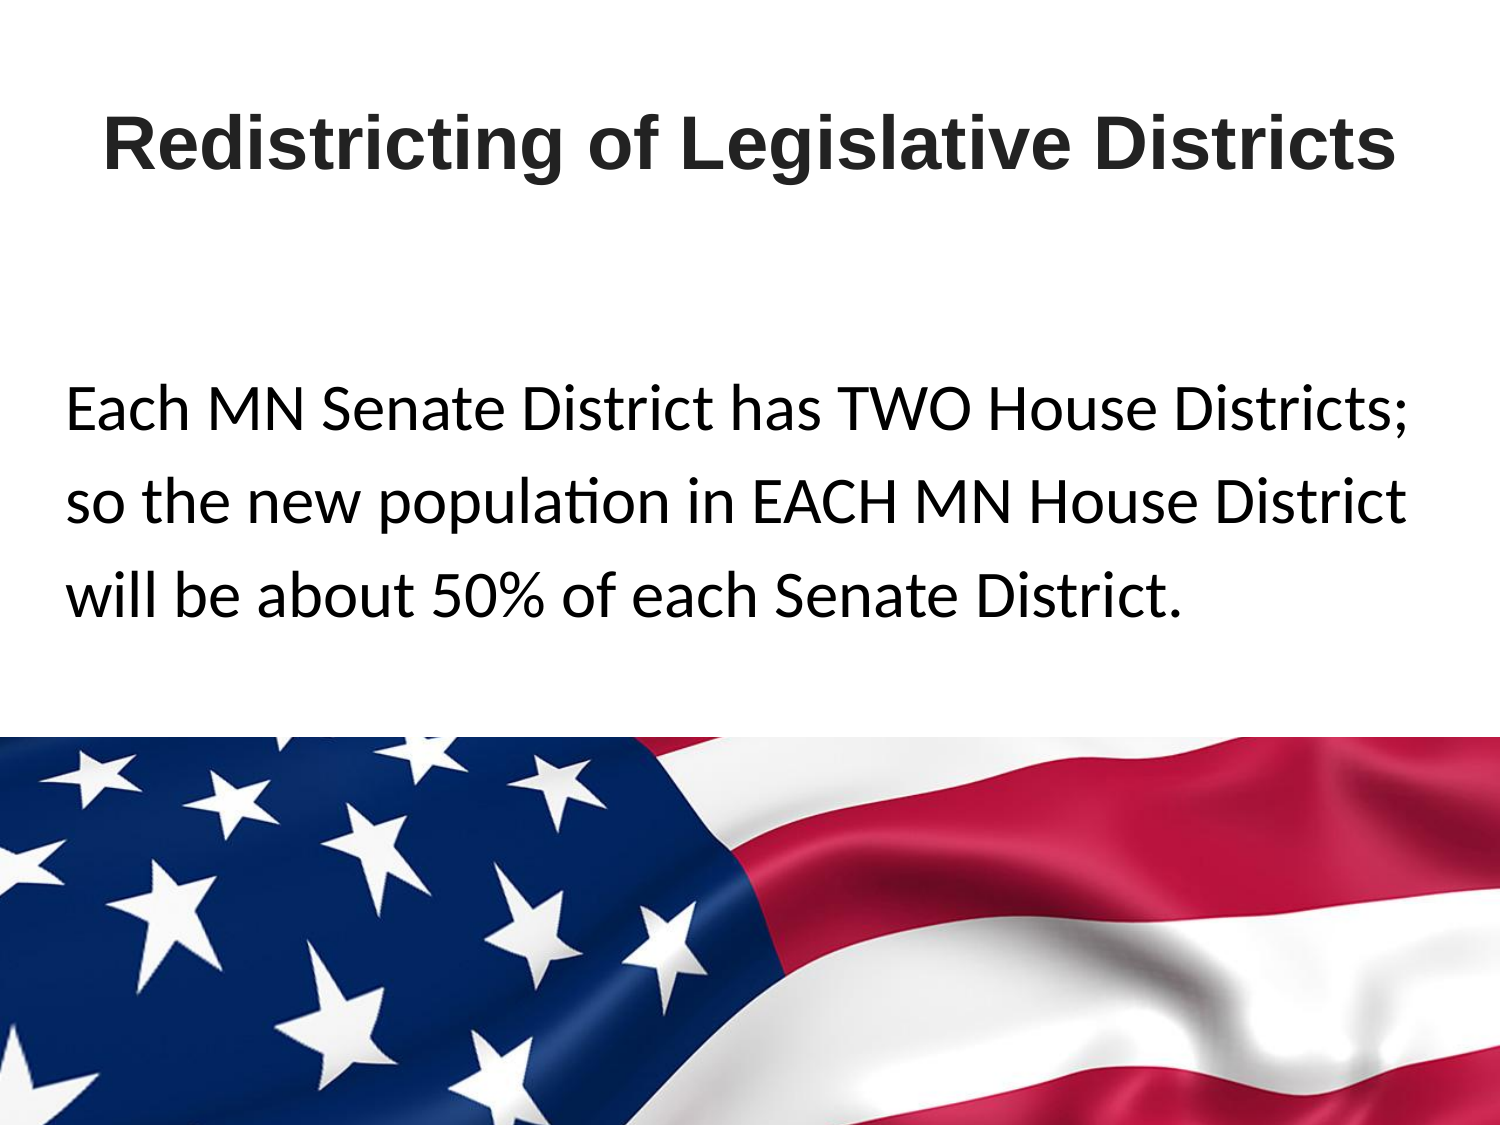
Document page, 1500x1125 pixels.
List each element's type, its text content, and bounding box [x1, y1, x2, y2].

title Redistricting of Legislative Districts [75, 45, 1425, 233]
picture [0, 737, 1500, 1125]
list Each MN Senate District has TWO House Districts; so the new population in EACH MN House District will be about 50% of each Senate District. [50, 262, 1450, 713]
